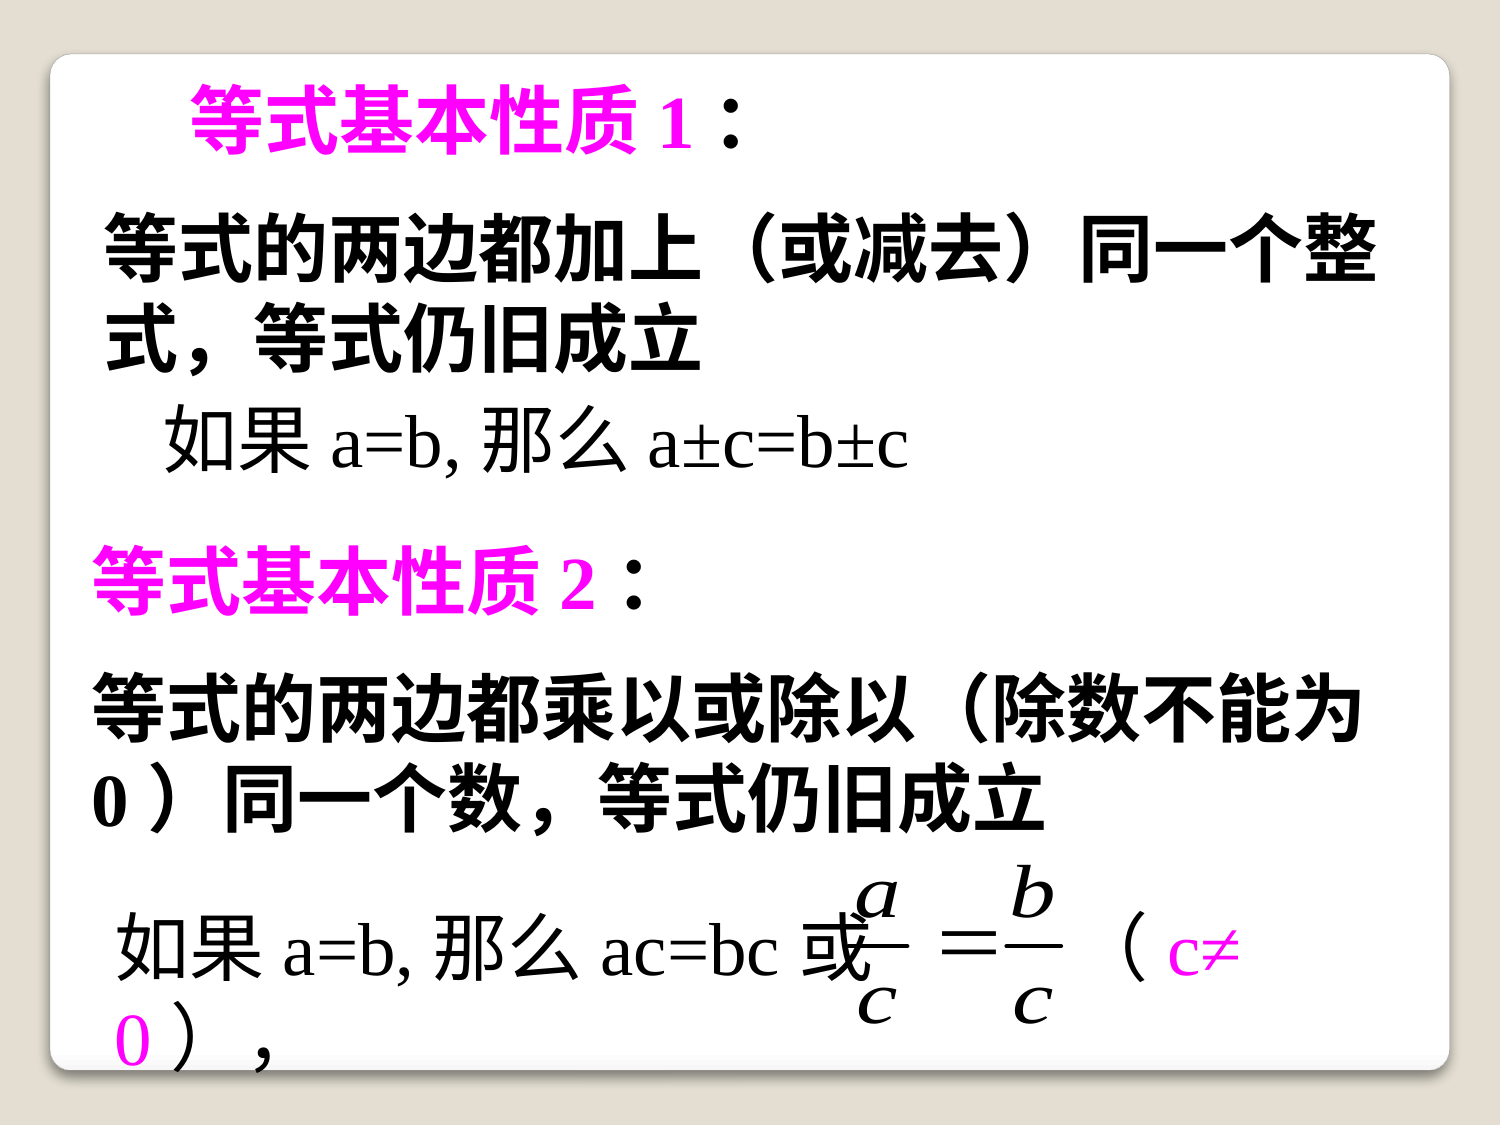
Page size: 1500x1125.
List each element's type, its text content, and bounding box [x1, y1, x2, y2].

text_box 等式基本性质2： 等式的两边都乘以或除以（除数不能为0）同一个数，等式仍旧成立 [76, 527, 1388, 850]
text_box 如果a=b,那么ac=bc或 （c≠0）， [100, 893, 1459, 1088]
text_box 如果a=b,那么a±c=b±c [147, 385, 1353, 491]
text_box 等式基本性质1： 等式的两边都加上（或减去）同一个整式，等式仍旧成立 [88, 66, 1400, 389]
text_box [832, 845, 1082, 1041]
